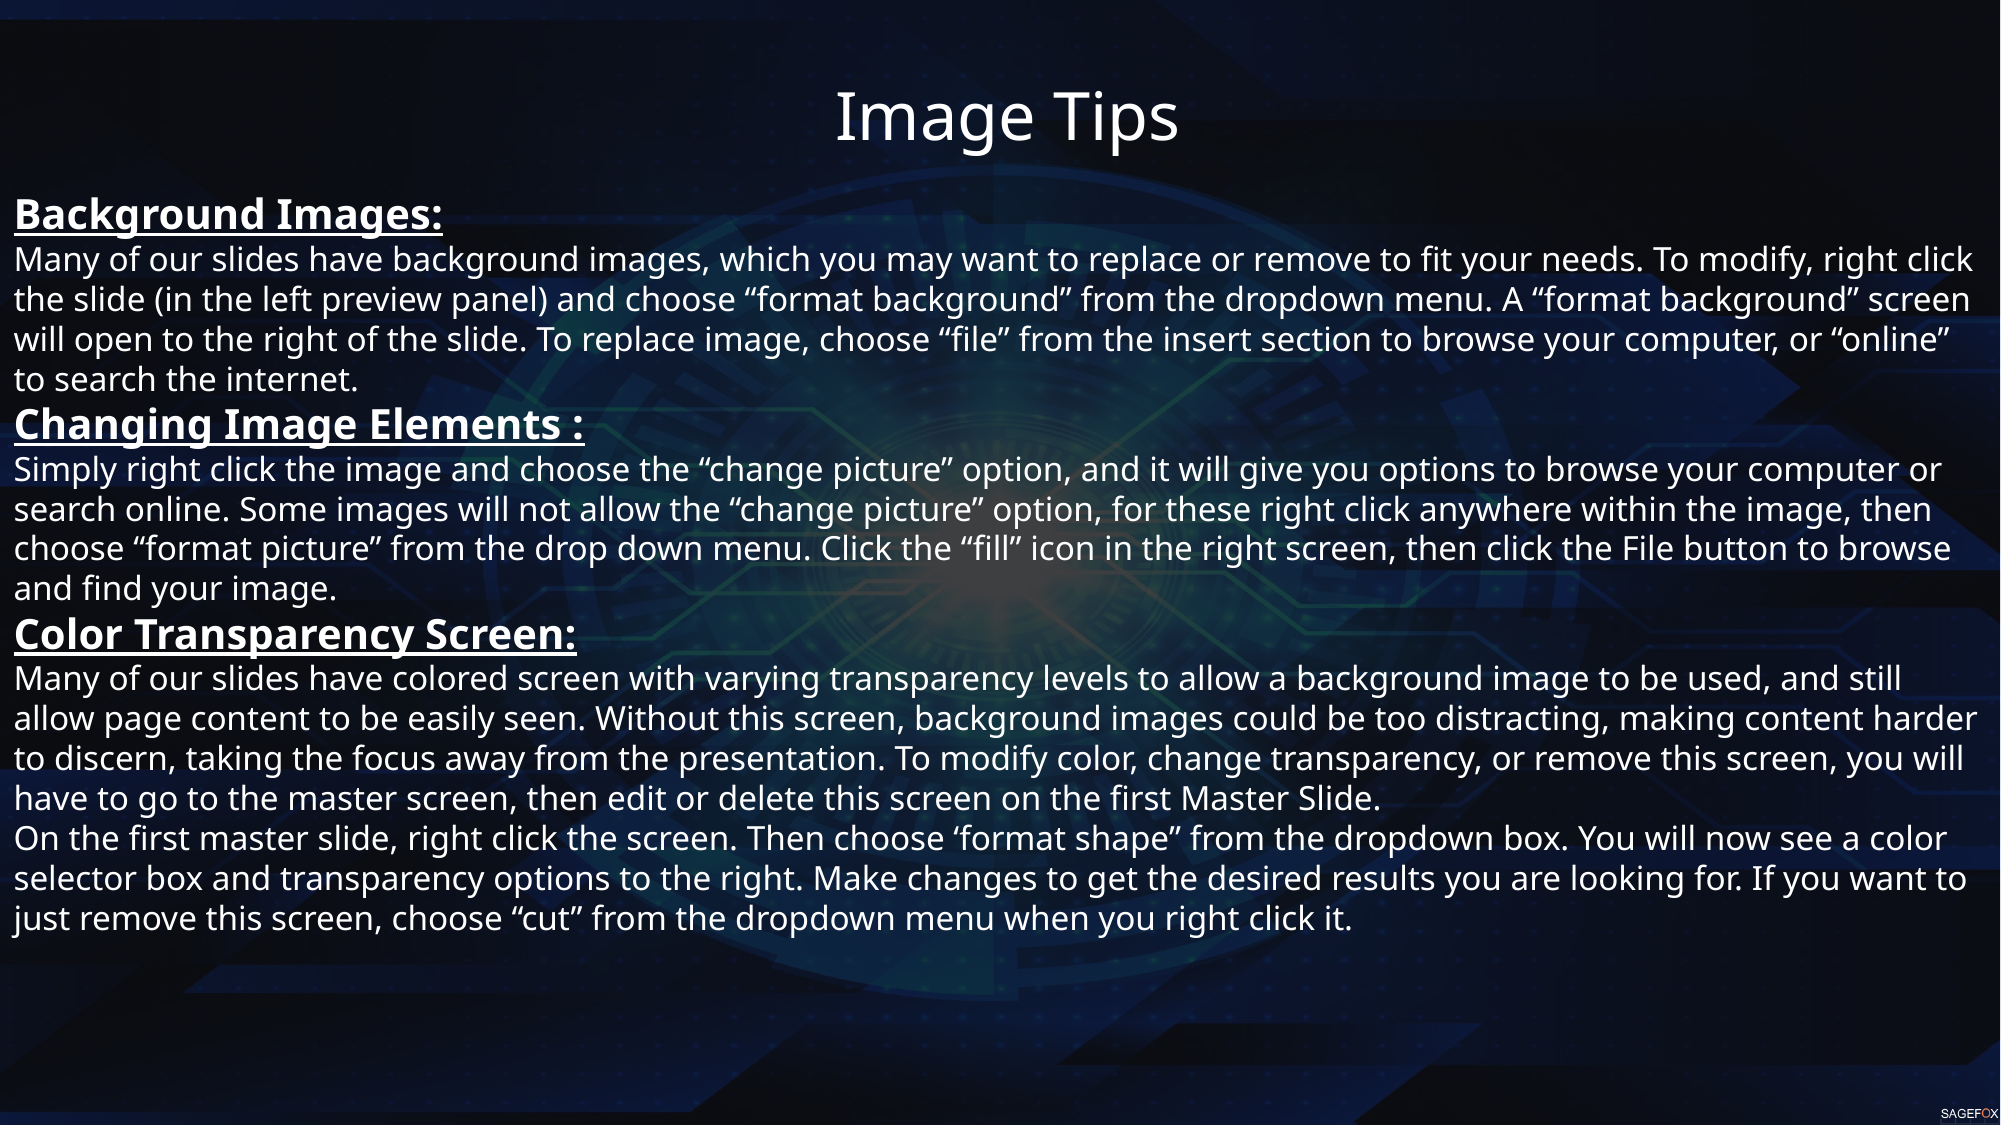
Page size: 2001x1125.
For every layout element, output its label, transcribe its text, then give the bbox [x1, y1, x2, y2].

title Image Tips [597, 59, 1420, 177]
text_box Background Images: Many of our slides have background images, which you may want to replace or remove to fit your needs. To modify, right click the slide (in the left preview panel) and choose “format background” from the dropdown menu. A “format background” screen will open to the right of the slide. To replace image, choose “file” from the insert section to browse your computer, or “online” to search the internet. Changing Image Elements : Simply right click the image and choose the “change picture” option, and it will give you options to browse your computer or search online. Some images will not allow the “change picture” option, for these right click anywhere within the image, then choose “format picture” from the drop down menu. Click the “fill” icon in the right screen, then click the File button to browse and find your image. Color Transparency Screen: Many of our slides have colored screen with varying transparency levels to allow a background image to be used, and still allow page content to be easily seen. Without this screen, background images could be too distracting, making content harder to discern, taking the focus away from the presentation. To modify color, change transparency, or remove this screen, you will have to go to the master screen, then edit or delete this screen on the first Master Slide. On the first master slide, right click the screen. Then choose ‘format shape” from the dropdown box. You will now see a color selector box and transparency options to the right. Make changes to get the desired results you are looking for. If you want to just remove this screen, choose “cut” from the dropdown menu when you right click it. [0, 0, 2000, 1125]
